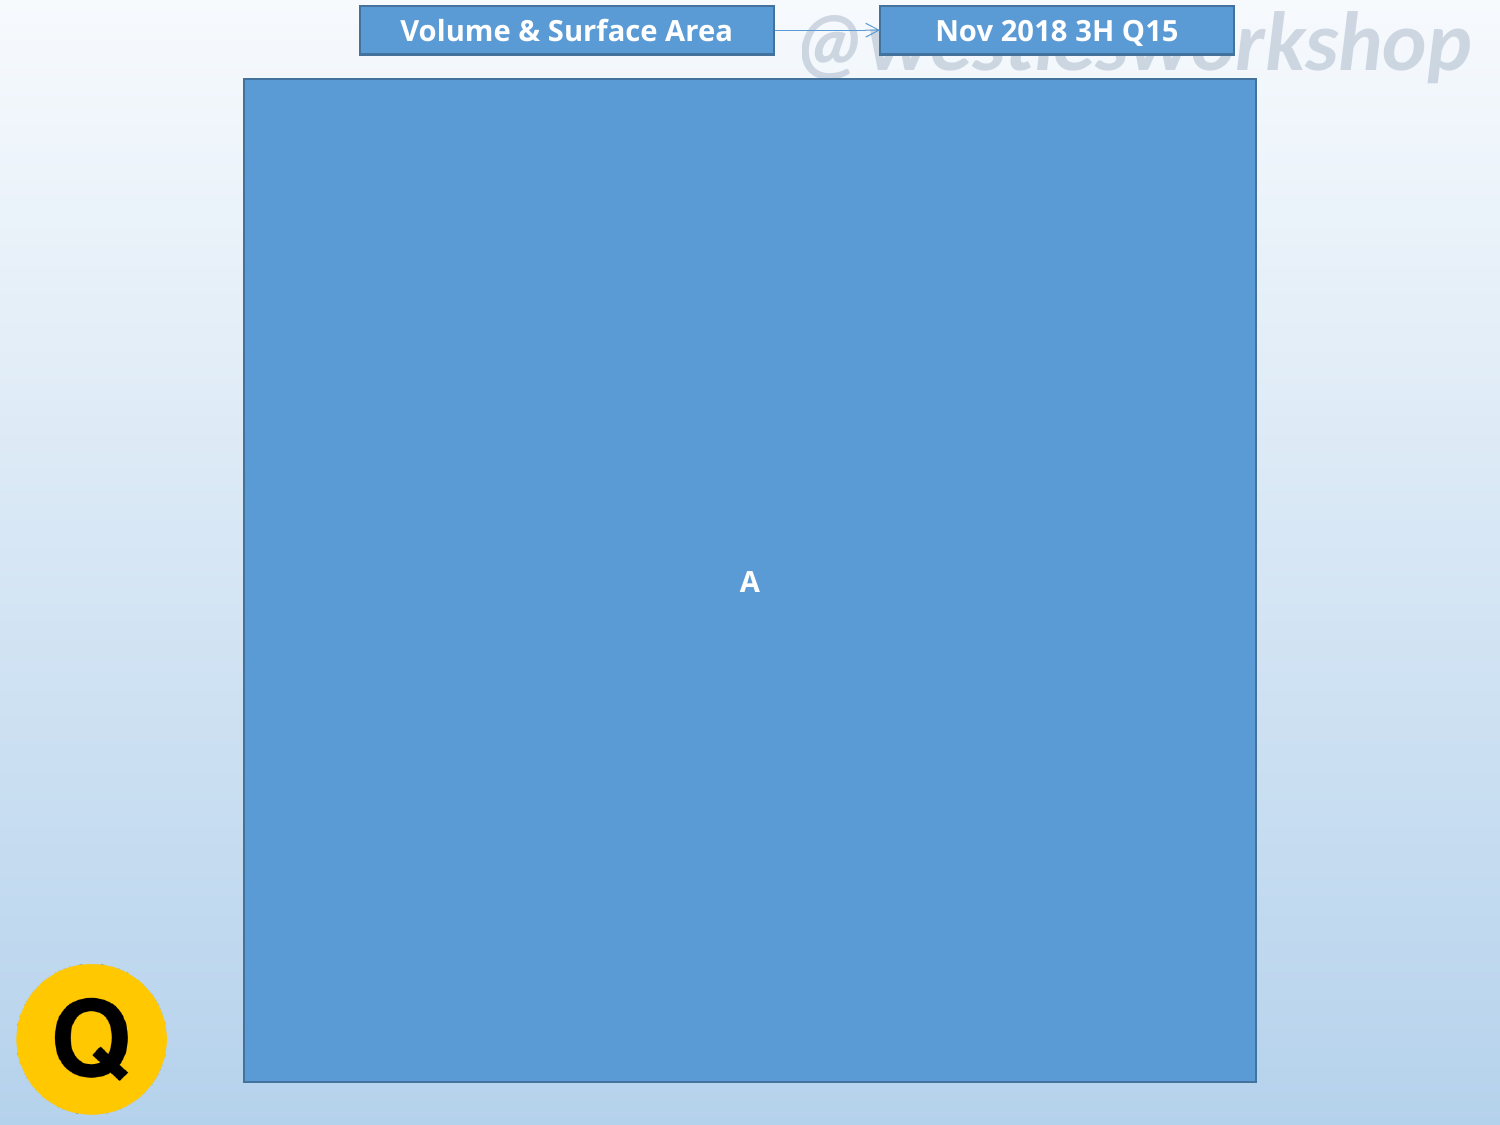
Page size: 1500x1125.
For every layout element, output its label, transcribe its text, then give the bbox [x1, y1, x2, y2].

picture [0, 940, 191, 1125]
text_box Nov 2018 3H Q15 [879, 5, 1235, 56]
picture [243, 85, 1257, 1083]
text_box A [243, 78, 1257, 85]
text_box Volume & Surface Area [359, 5, 775, 56]
